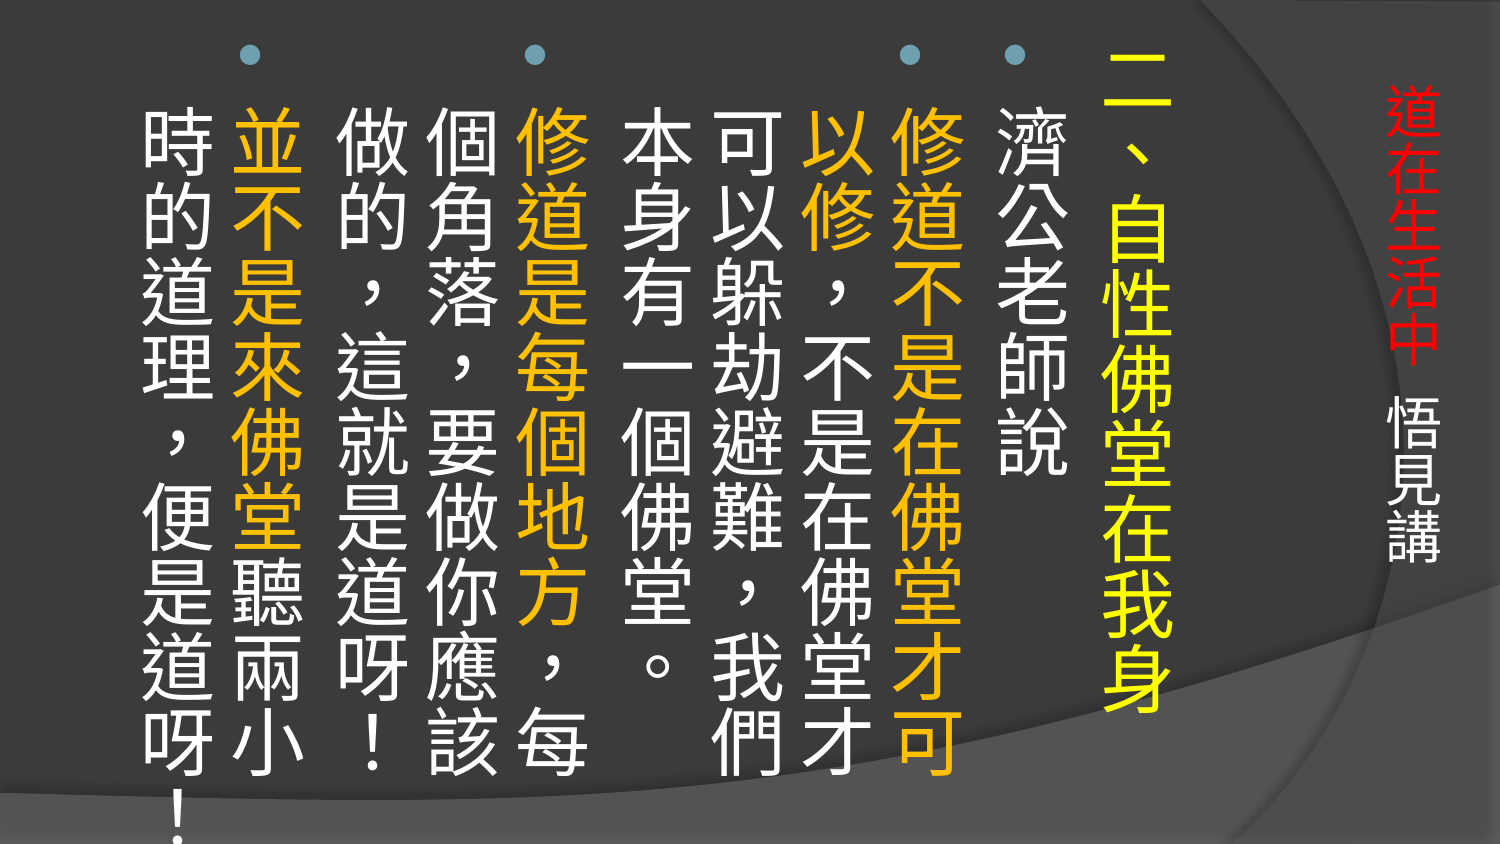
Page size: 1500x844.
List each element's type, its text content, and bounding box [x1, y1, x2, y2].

list 二、自性佛堂在我身 濟公老師說 修道不是在佛堂才可以修，不是在佛堂才可以躲劫避難，我們本身有一個佛堂。 修道是每個地方，每個角落，要做你應該做的，這就是道呀！ 並不是來佛堂聽兩小時的道理，便是道呀！ [29, 20, 1353, 824]
title 道在生活中 悟見講 [1353, 43, 1473, 812]
